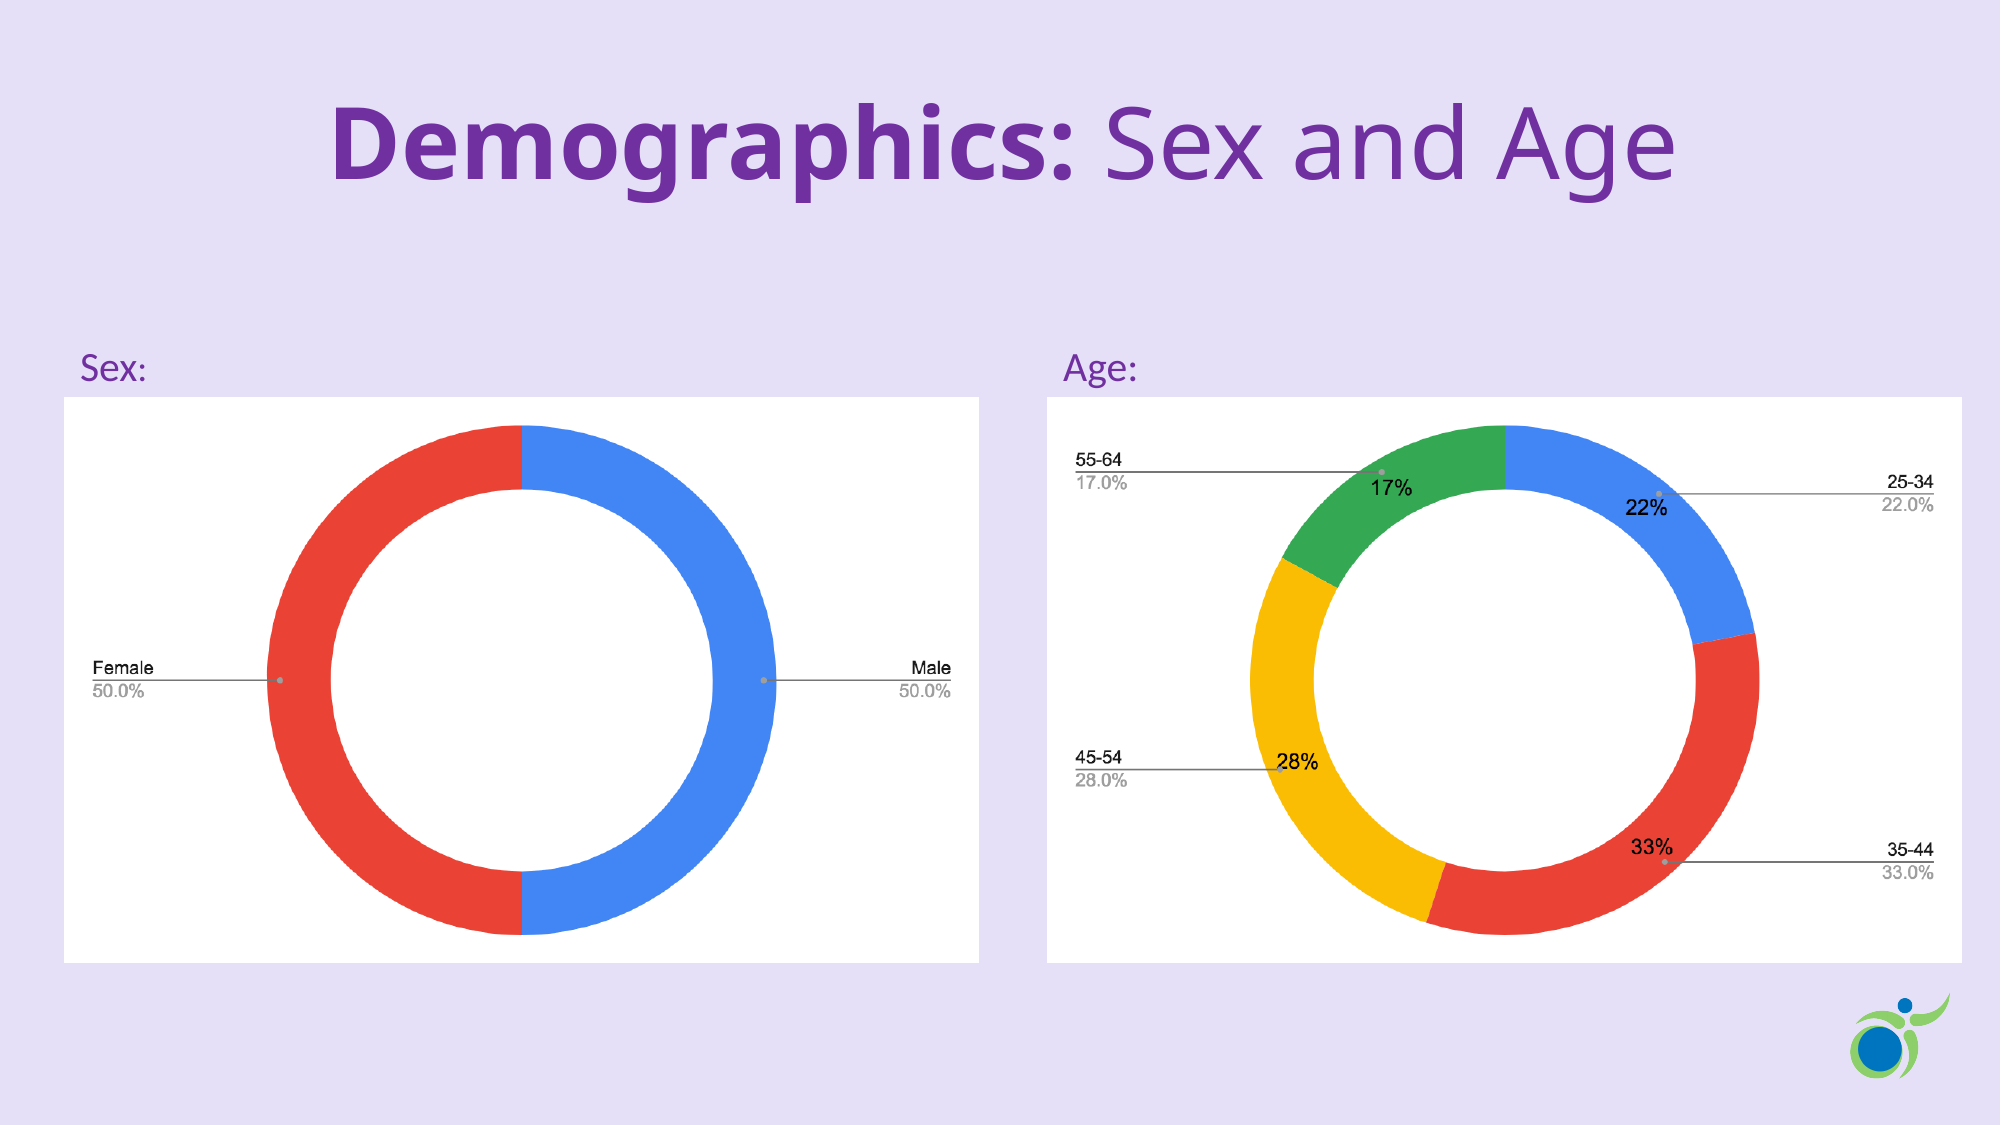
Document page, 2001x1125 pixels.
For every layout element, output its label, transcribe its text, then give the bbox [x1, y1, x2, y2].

title Demographics: Sex and Age [191, 71, 1817, 224]
text_box Age: [1048, 332, 1164, 397]
text_box Sex: [65, 332, 171, 397]
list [64, 397, 979, 963]
picture [1850, 992, 1950, 1079]
picture [1047, 397, 1962, 963]
